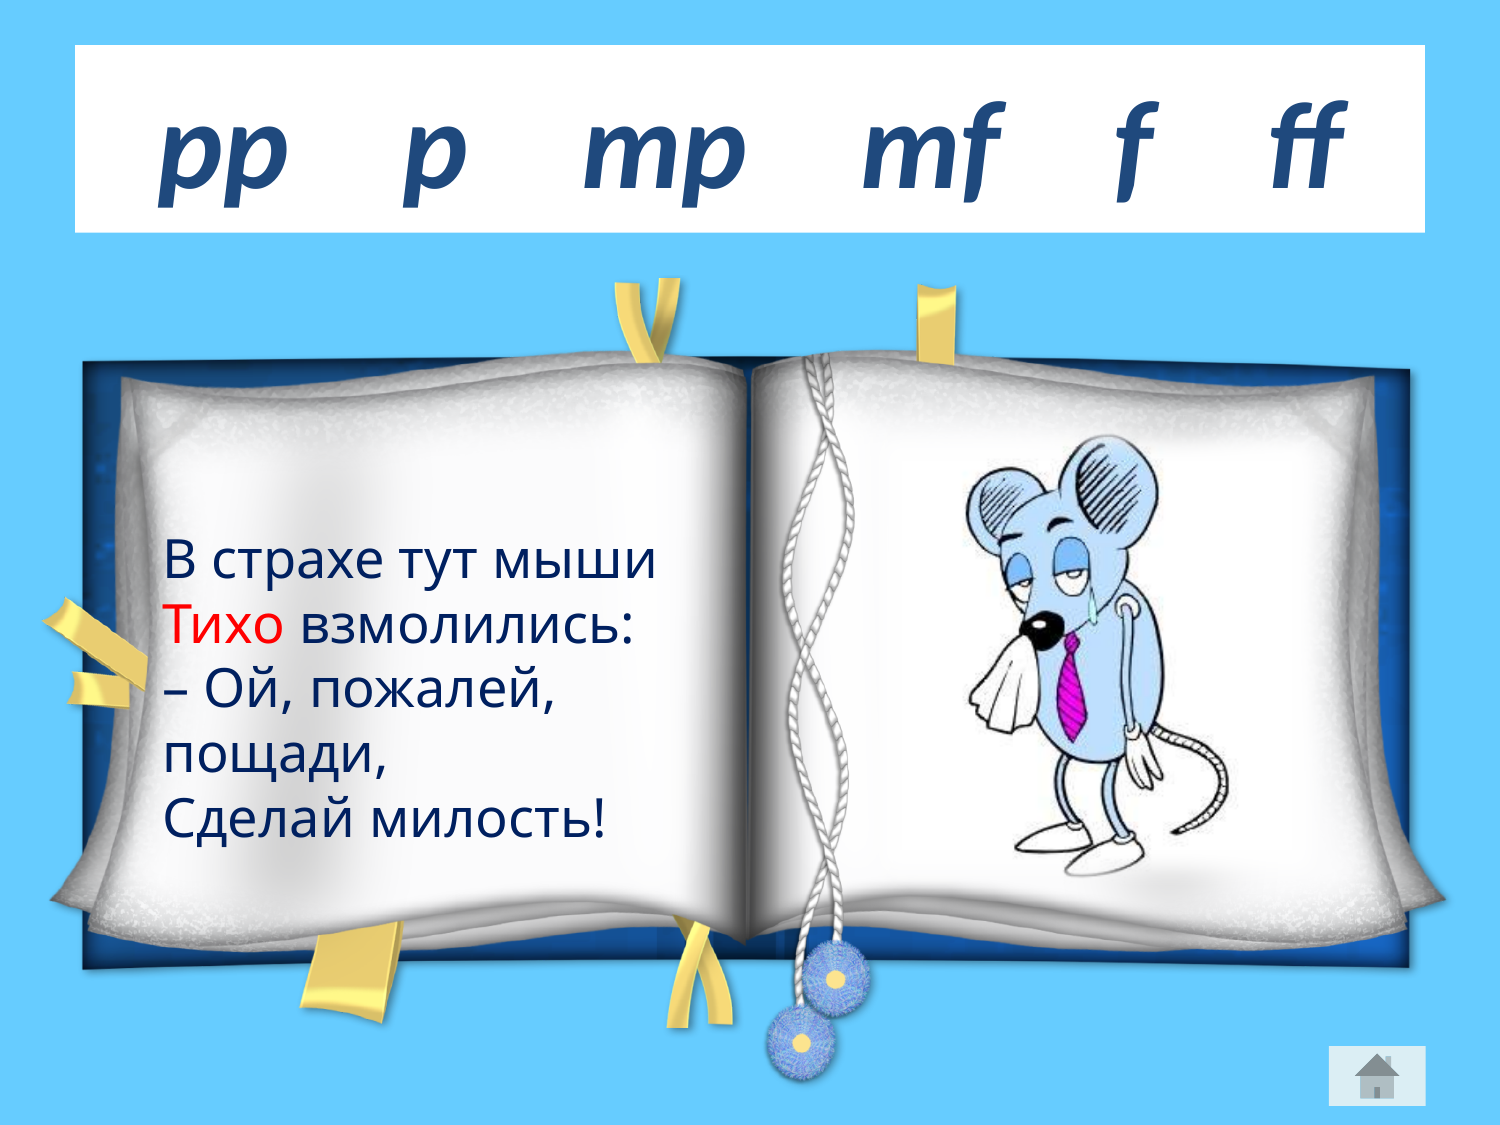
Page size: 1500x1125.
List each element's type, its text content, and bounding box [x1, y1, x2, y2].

title pp p mp mf f ff [75, 45, 1425, 233]
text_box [41, 278, 1448, 1086]
